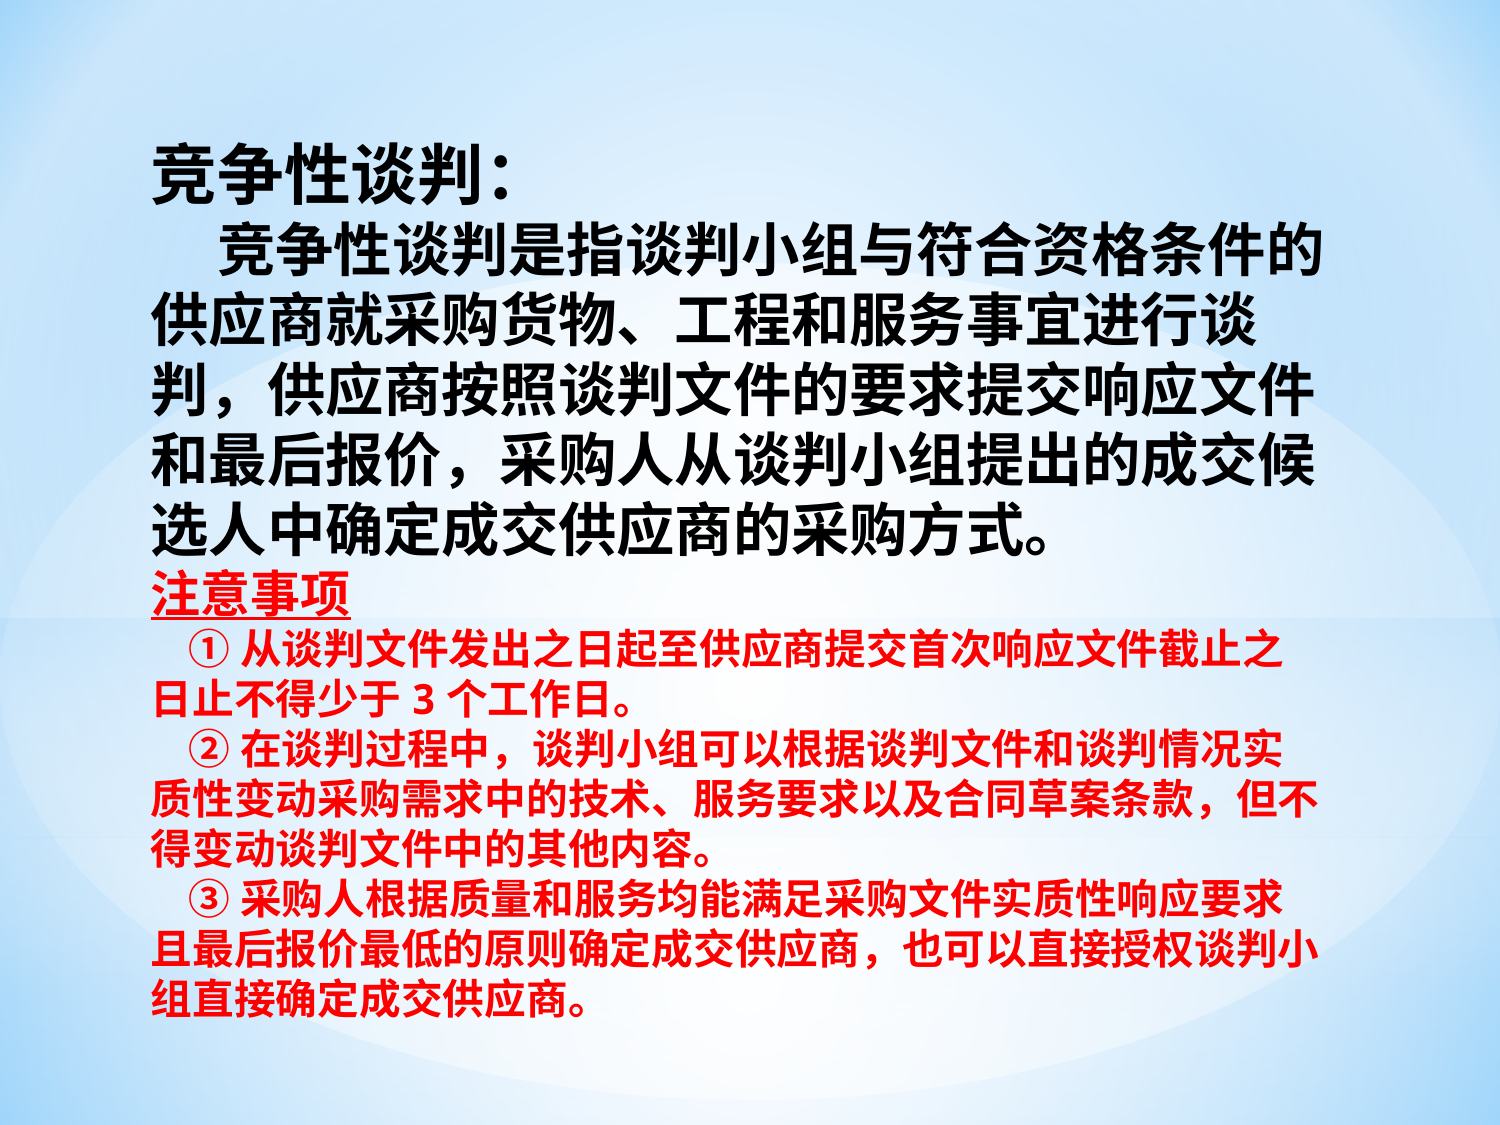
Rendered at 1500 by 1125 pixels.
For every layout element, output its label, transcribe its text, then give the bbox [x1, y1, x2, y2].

text_box 竞争性谈判： 竞争性谈判是指谈判小组与符合资格条件的供应商就采购货物、工程和服务事宜进行谈判，供应商按照谈判文件的要求提交响应文件和最后报价，采购人从谈判小组提出的成交候选人中确定成交供应商的采购方式。 注意事项 ①从谈判文件发出之日起至供应商提交首次响应文件截止之日止不得少于3个工作日。 ②在谈判过程中，谈判小组可以根据谈判文件和谈判情况实质性变动采购需求中的技术、服务要求以及合同草案条款，但不得变动谈判文件中的其他内容。 ③采购人根据质量和服务均能满足采购文件实质性响应要求且最后报价最低的原则确定成交供应商，也可以直接授权谈判小组直接确定成交供应商。 [135, 125, 1341, 1101]
